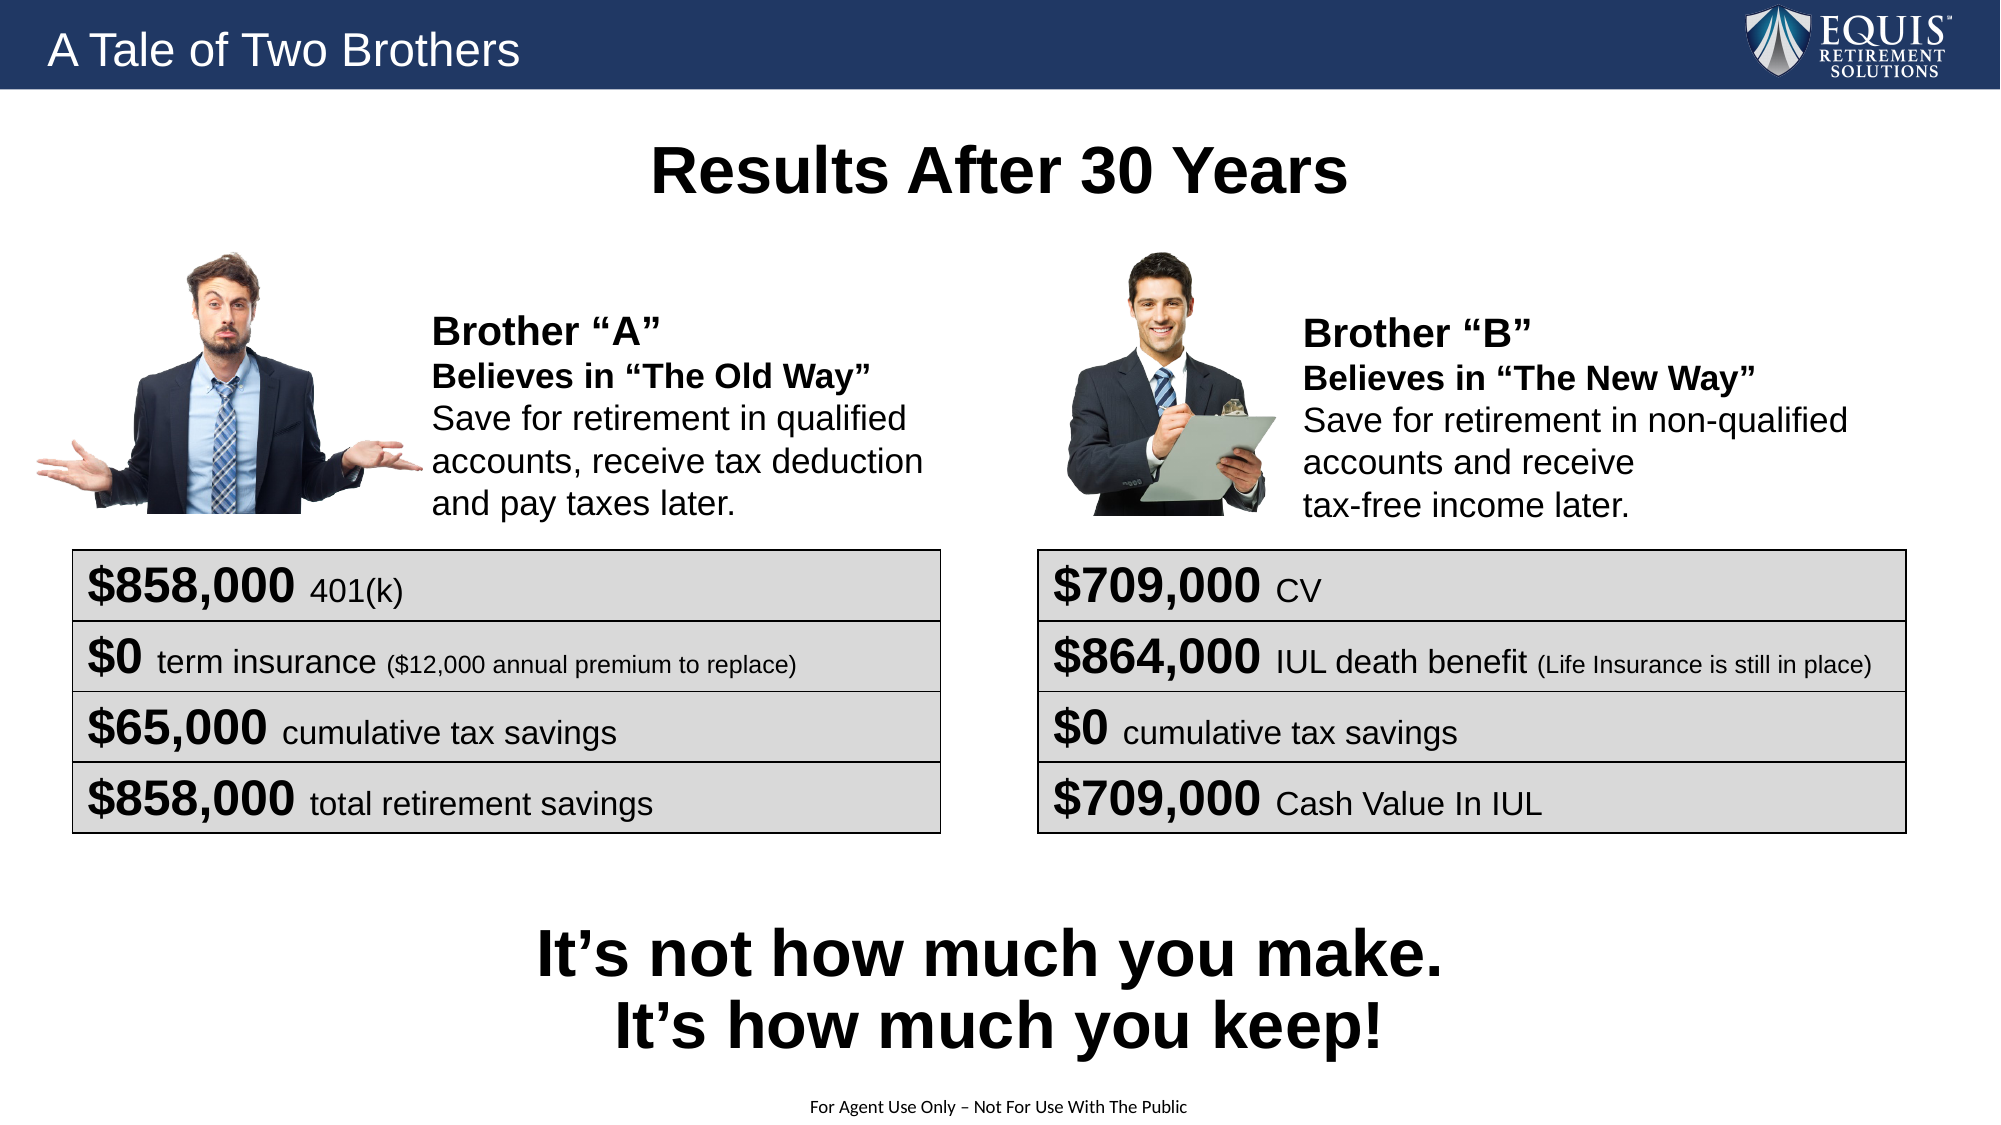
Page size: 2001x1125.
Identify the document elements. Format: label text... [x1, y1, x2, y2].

picture [32, 241, 448, 514]
table_cell $858,000 total retirement savings [73, 763, 940, 832]
text_box Brother “B” Believes in “The New Way” Save for retirement in non-qualified accounts and receive tax-free income later. [1287, 297, 1879, 532]
title A Tale of Two Brothers [32, 18, 941, 85]
text_box For Agent Use Only – Not For Use With The Public [795, 1087, 1203, 1125]
table_cell $709,000 Cash Value In IUL [1039, 763, 1905, 832]
picture [1745, 4, 1952, 83]
text_box Brother “A” Believes in “The Old Way” Save for retirement in qualified accounts, receive tax deduction and pay taxes later. [416, 295, 965, 530]
table_cell $0 cumulative tax savings [1039, 692, 1905, 761]
table_cell $0 term insurance ($12,000 annual premium to replace) [73, 622, 940, 691]
picture [1030, 228, 1318, 516]
table_header $858,000 401(k) [73, 551, 940, 620]
text_box [0, 0, 2000, 91]
table_header $709,000 CV [1039, 551, 1905, 620]
table_cell $864,000 IUL death benefit (Life Insurance is still in place) [1039, 622, 1905, 691]
table_cell $65,000 cumulative tax savings [73, 692, 940, 761]
text_box Results After 30 Years [254, 123, 1746, 215]
text_box It’s not how much you make. It’s how much you keep! [369, 881, 1631, 1071]
